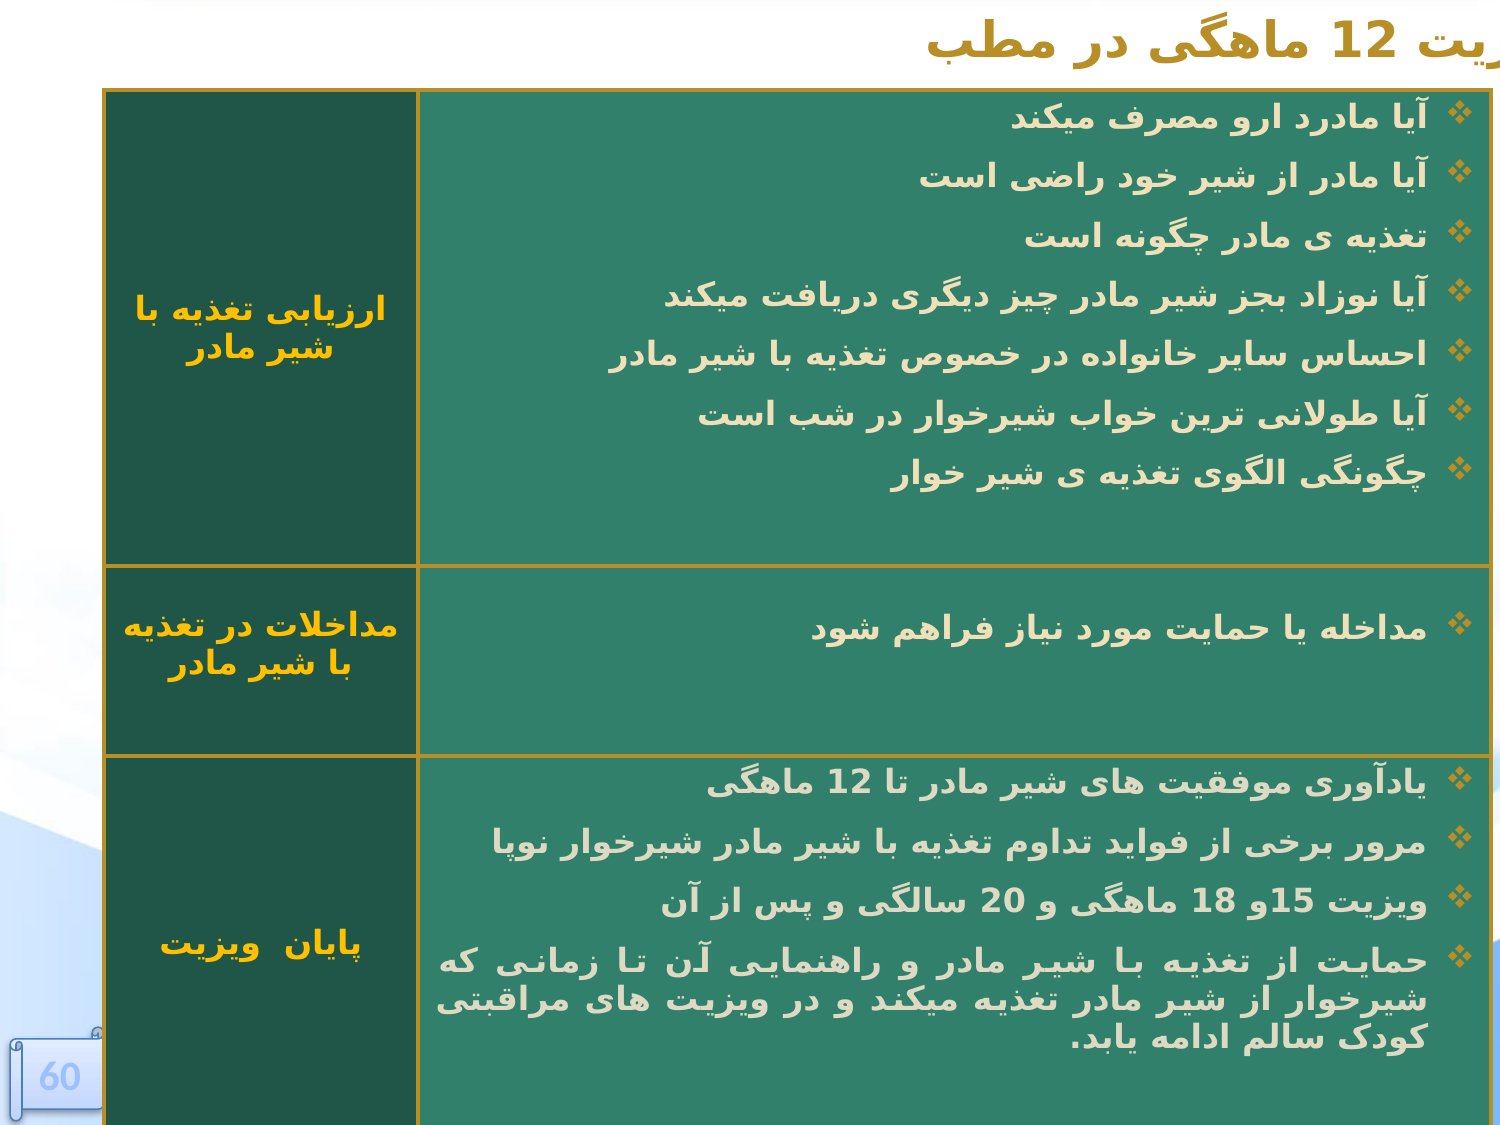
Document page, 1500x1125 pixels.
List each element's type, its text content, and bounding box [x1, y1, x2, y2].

table_header ارزیابی تغذیه با شیر مادر [106, 92, 416, 564]
table_cell مداخلات در تغذیه با شیر مادر [106, 568, 416, 754]
picture [1493, 279, 1500, 1125]
table_header آیا مادرد ارو مصرف میکند آیا مادر از شیر خود راضی است تغذیه ی مادر چگونه است آیا نوزاد بجز شیر مادر چیز دیگری دریافت میکند احساس سایر خانواده در خصوص تغذیه با شیر مادر آیا طولانی ترین خواب شیرخوار در شب است چگونگی الگوی تغذیه ی شیر خوار [420, 92, 1489, 564]
table_cell پایان ویزیت [106, 758, 416, 1125]
table_cell یادآوری موفقیت های شیر مادر تا 12 ماهگی مرور برخی از فواید تداوم تغذیه با شیر مادر شیرخوار نوپا ویزیت 15و 18 ماهگی و 20 سالگی و پس از آن حمایت از تغذیه با شیر مادر و راهنمایی آن تا زمانی که شیرخوار از شیر مادر تغذیه میکند و در ویزیت های مراقبتی کودک سالم ادامه یابد. [420, 758, 1489, 1125]
picture [0, 0, 910, 1125]
table_cell مداخله یا حمایت مورد نیاز فراهم شود [420, 568, 1489, 754]
text_box 60 [9, 1026, 102, 1122]
text_box ویزیت 12 ماهگی در مطب [910, 0, 1500, 279]
